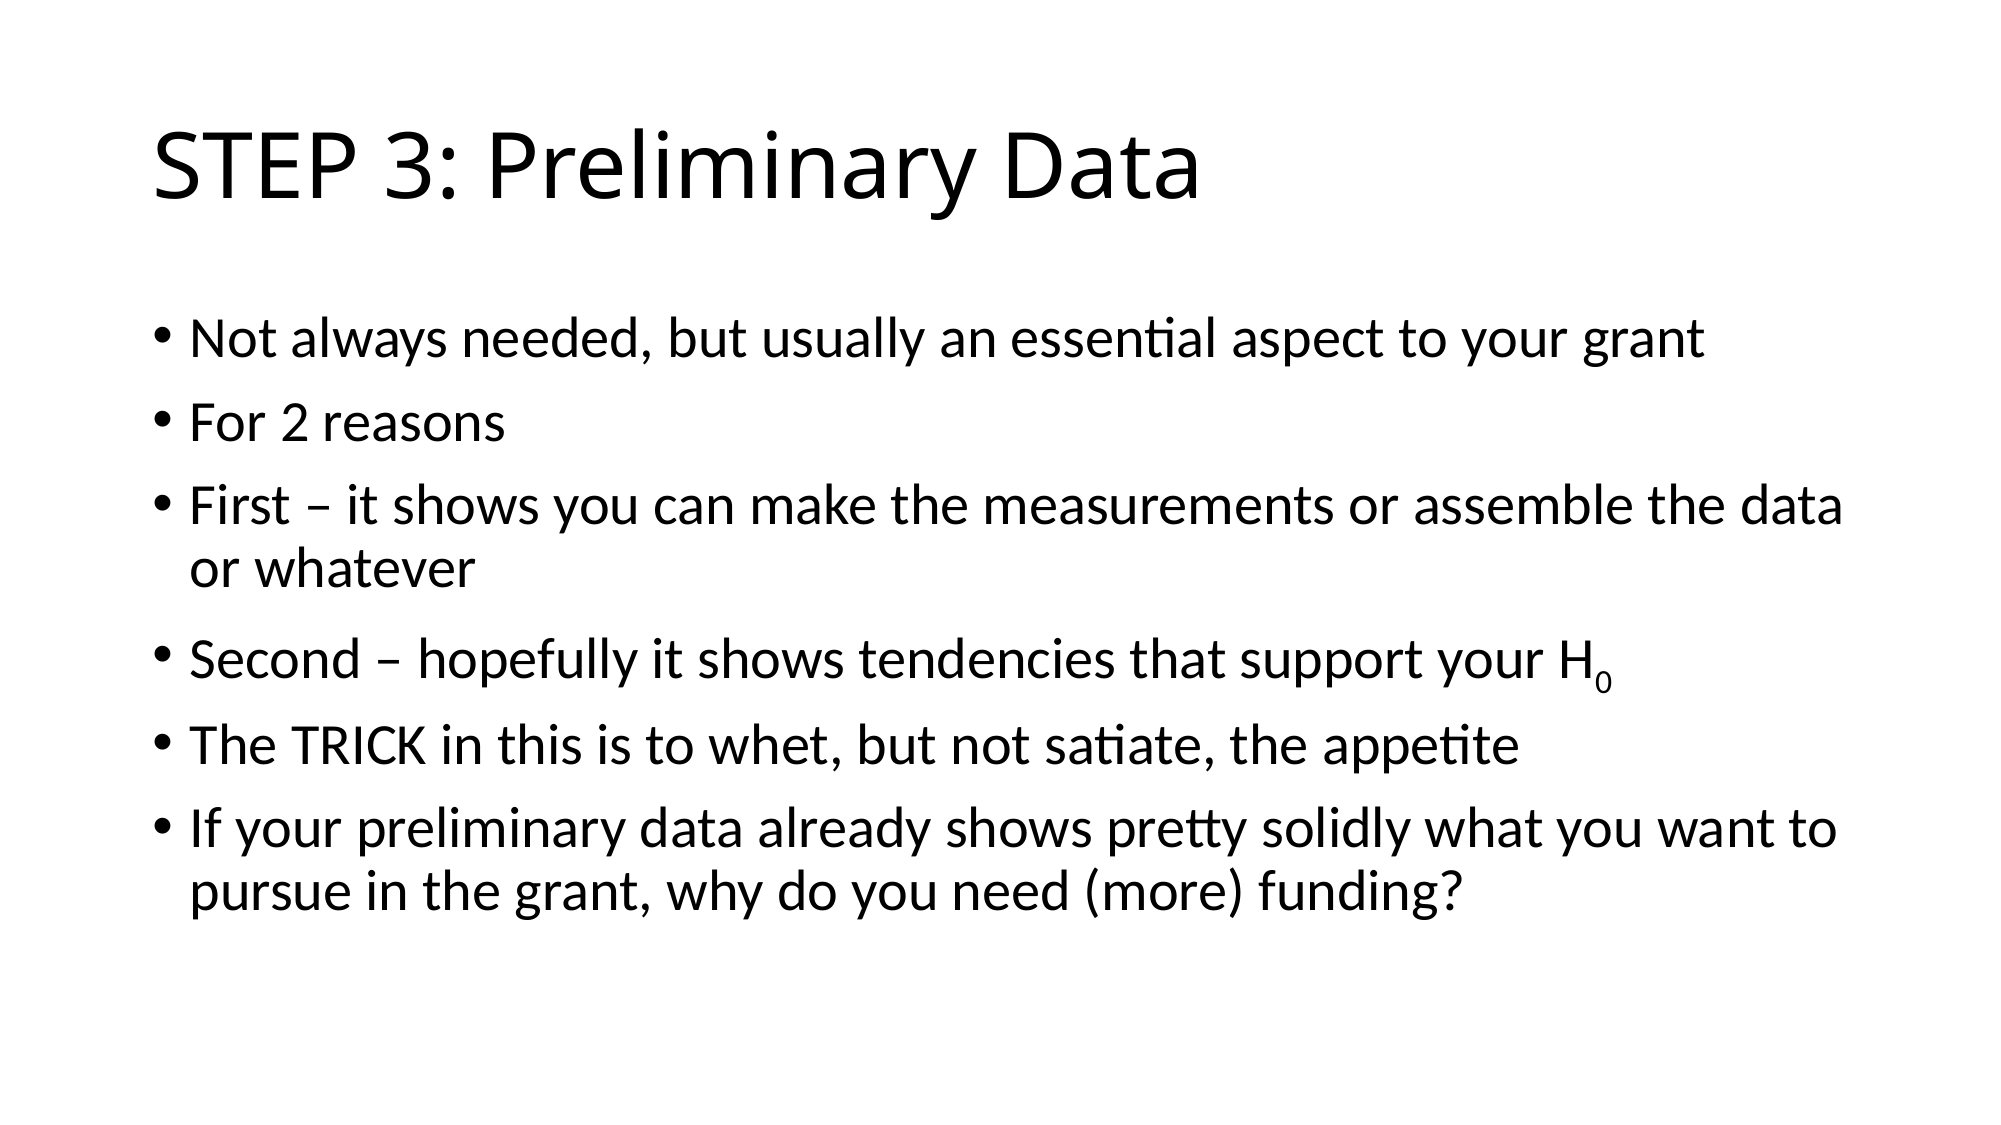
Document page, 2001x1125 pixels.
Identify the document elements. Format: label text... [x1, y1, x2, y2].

title STEP 3: Preliminary Data [137, 59, 1863, 278]
list Not always needed, but usually an essential aspect to your grant For 2 reasons First – it shows you can make the measurements or assemble the data or whatever Second – hopefully it shows tendencies that support your H0 The TRICK in this is to whet, but not satiate, the appetite If your preliminary data already shows pretty solidly what you want to pursue in the grant, why do you need (more) funding? [137, 299, 1863, 1014]
